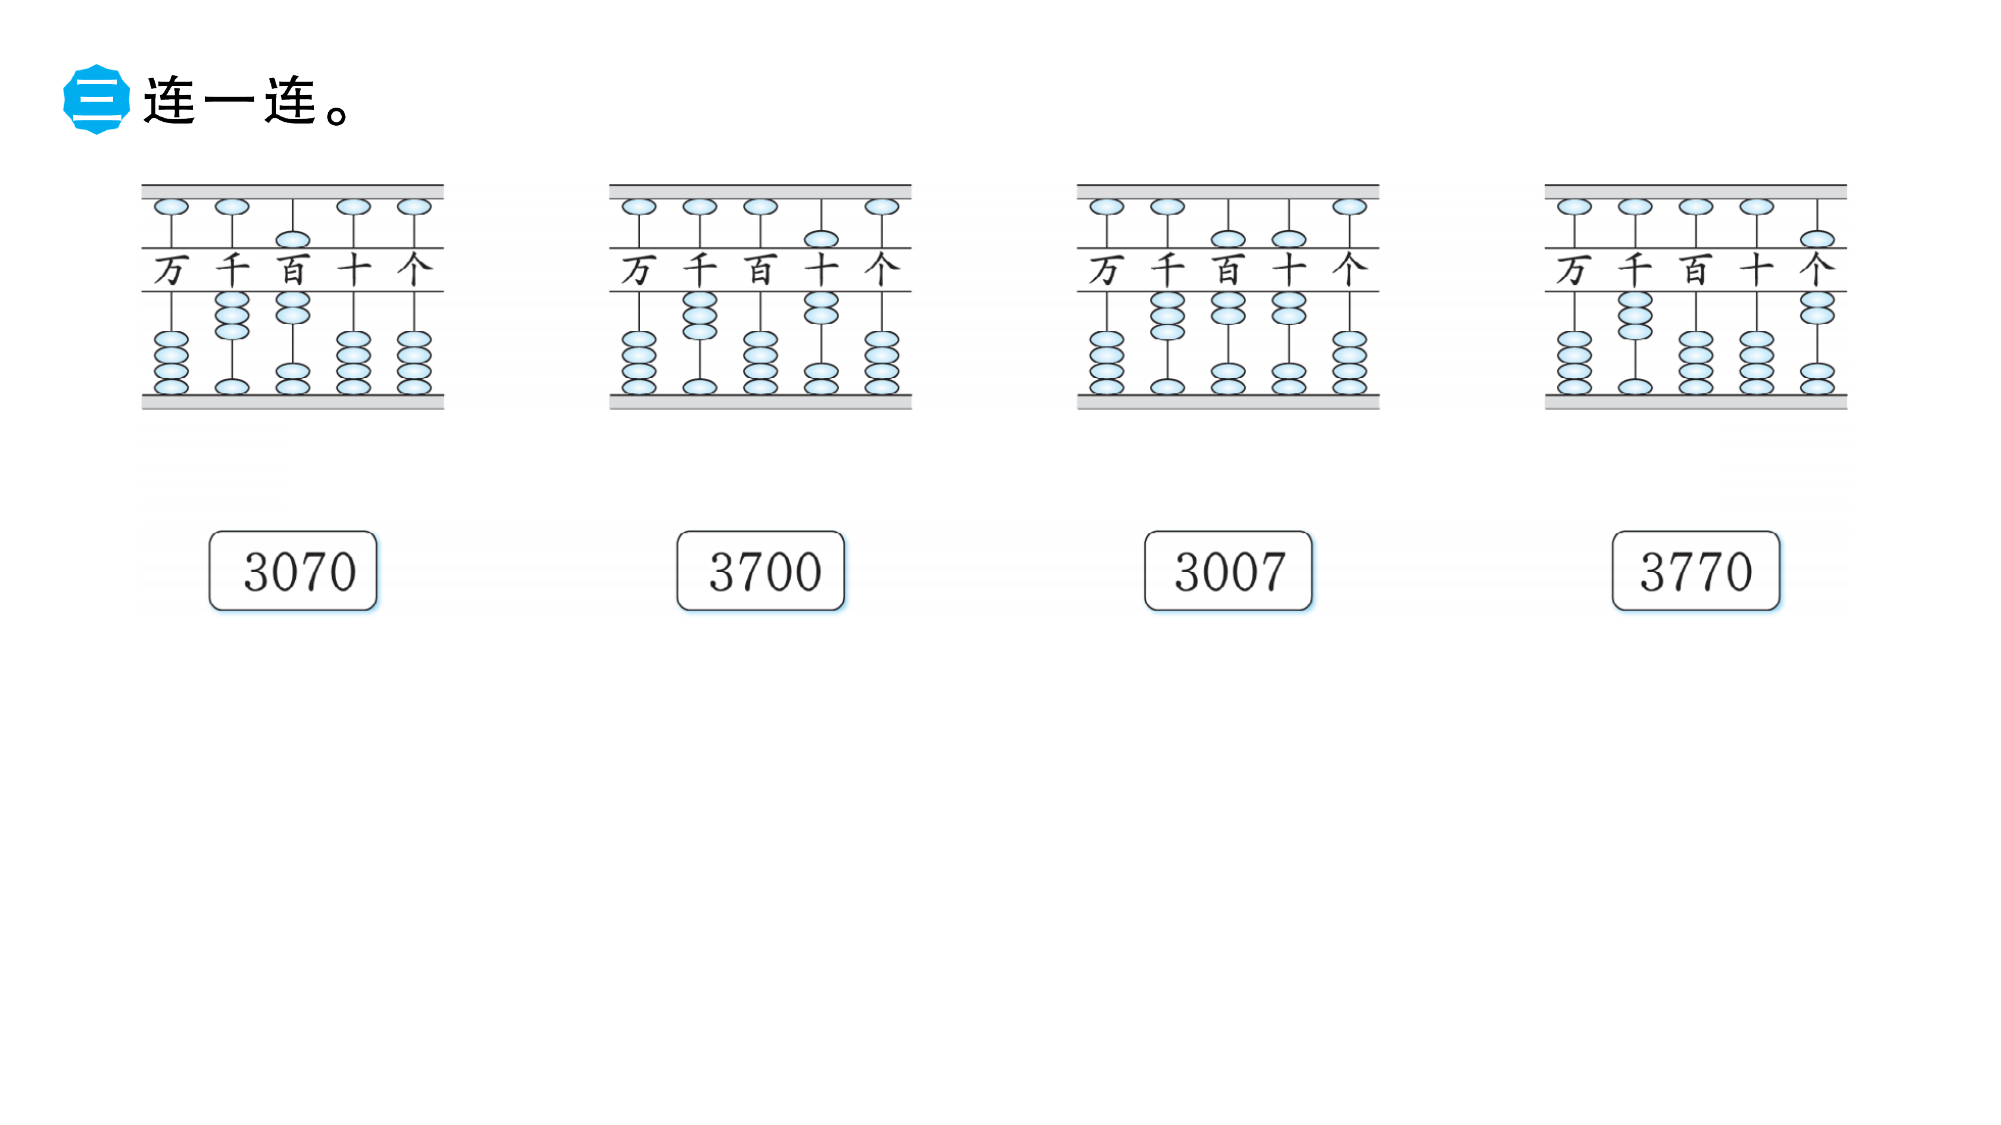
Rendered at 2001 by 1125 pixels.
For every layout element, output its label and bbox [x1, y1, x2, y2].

picture [58, 58, 1949, 656]
